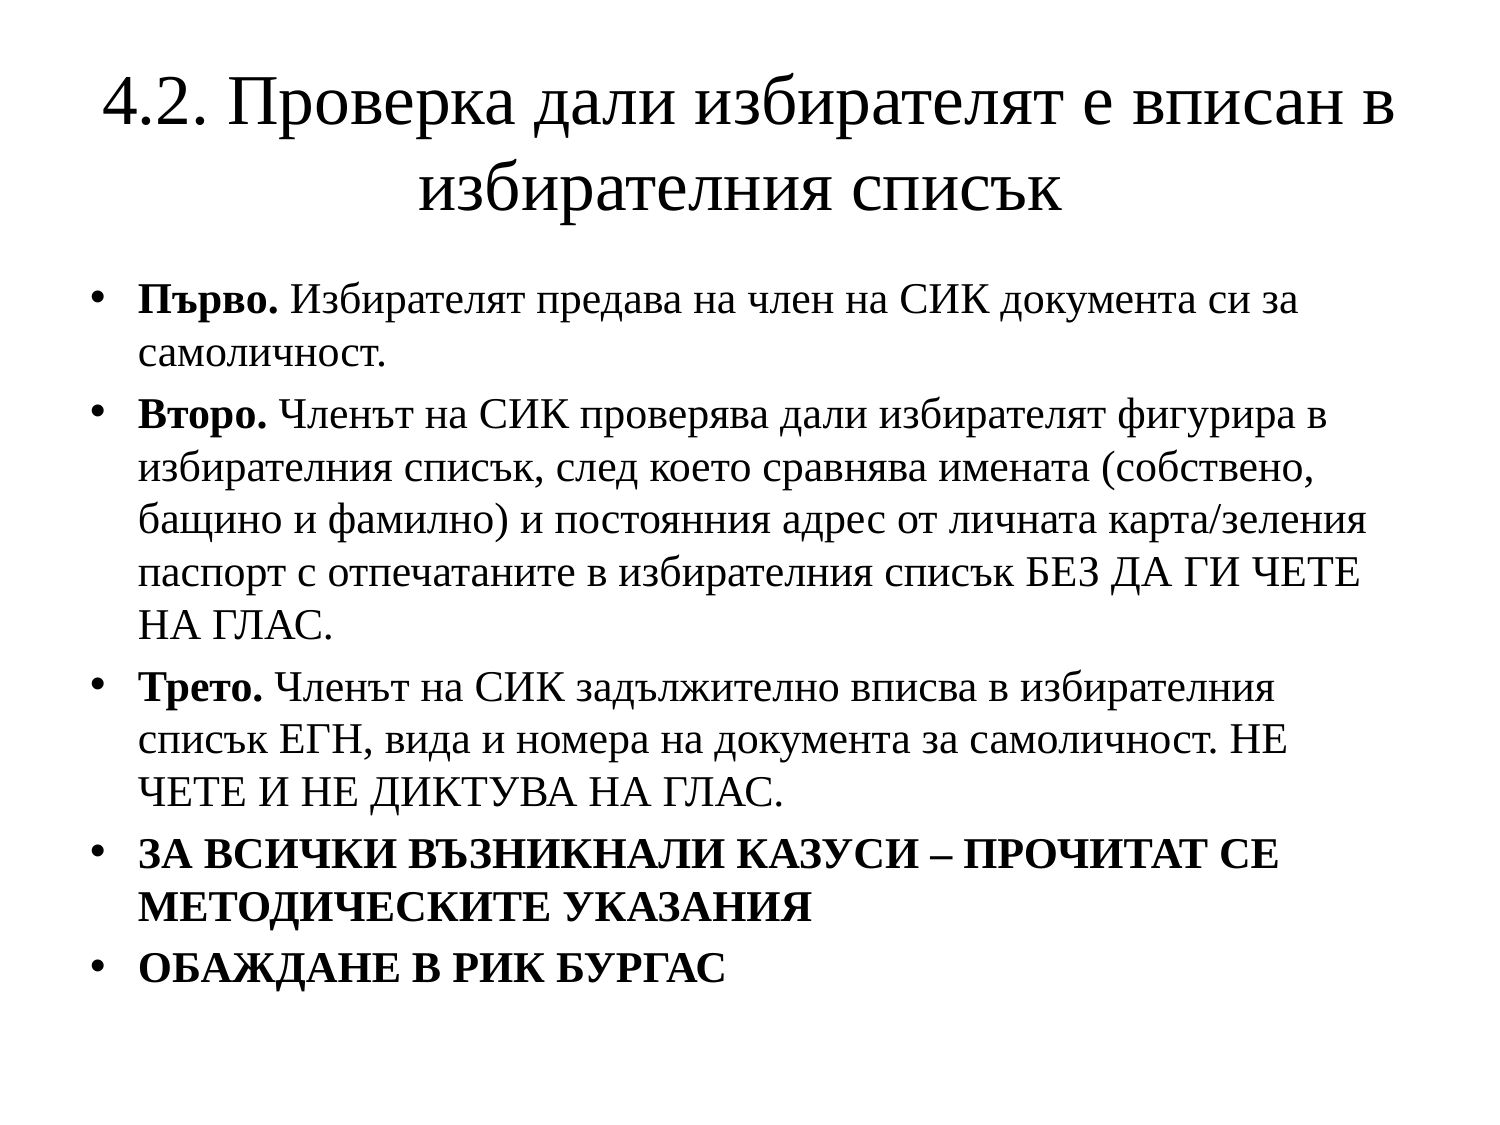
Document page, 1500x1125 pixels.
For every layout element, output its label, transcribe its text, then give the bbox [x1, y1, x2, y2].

list Първо. Избирателят предава на член на СИК документа си за самоличност. Второ. Членът на СИК проверява дали избирателят фигурира в избирателния списък, след което сравнява имената (собствено, бащино и фамилно) и постоянния адрес от личната карта/зеления паспорт с отпечатаните в избирателния списък БЕЗ ДА ГИ ЧЕТЕ НА ГЛАС. Трето. Членът на СИК задължително вписва в избирателния списък ЕГН, вида и номера на документа за самоличност. НЕ ЧЕТЕ И НЕ ДИКТУВА НА ГЛАС. ЗА ВСИЧКИ ВЪЗНИКНАЛИ КАЗУСИ – ПРОЧИТАТ СЕ МЕТОДИЧЕСКИТЕ УКАЗАНИЯ ОБАЖДАНЕ В РИК БУРГАС [75, 262, 1425, 1005]
title 4.2. Проверка дали избирателят е вписан в избирателния списък [75, 45, 1425, 233]
